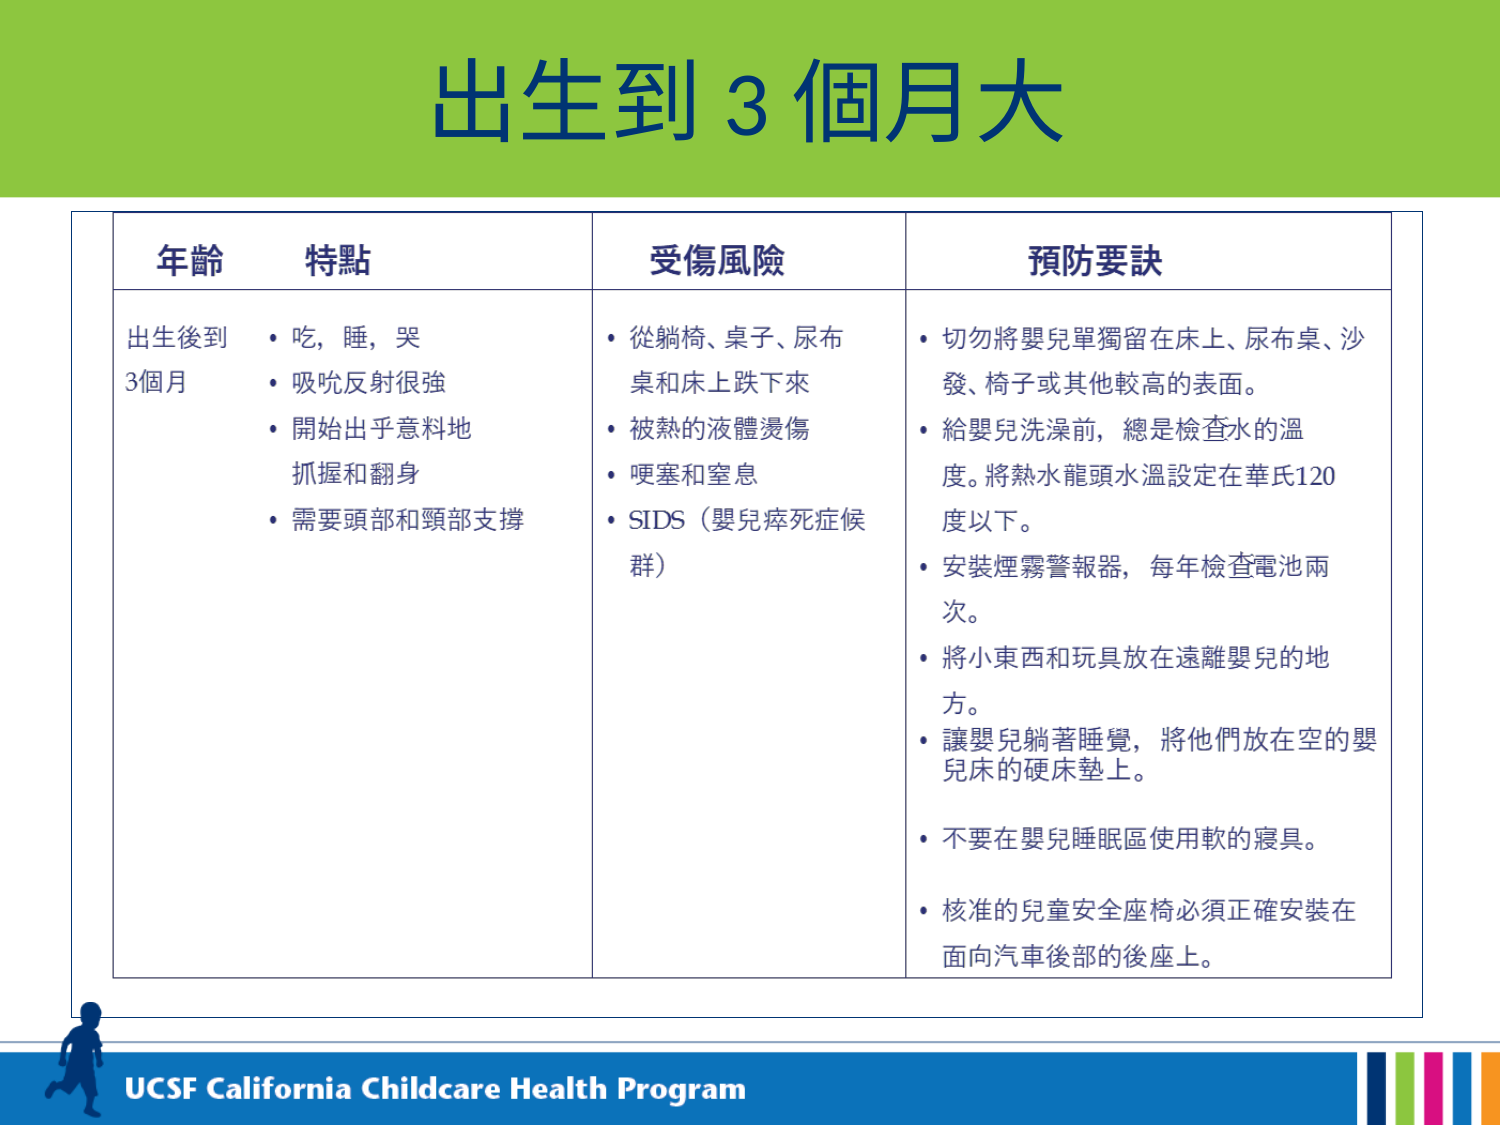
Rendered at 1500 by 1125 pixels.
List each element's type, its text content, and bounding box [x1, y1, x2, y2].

title 出生到3個月大 [0, 0, 1500, 198]
picture [0, 212, 1500, 1125]
